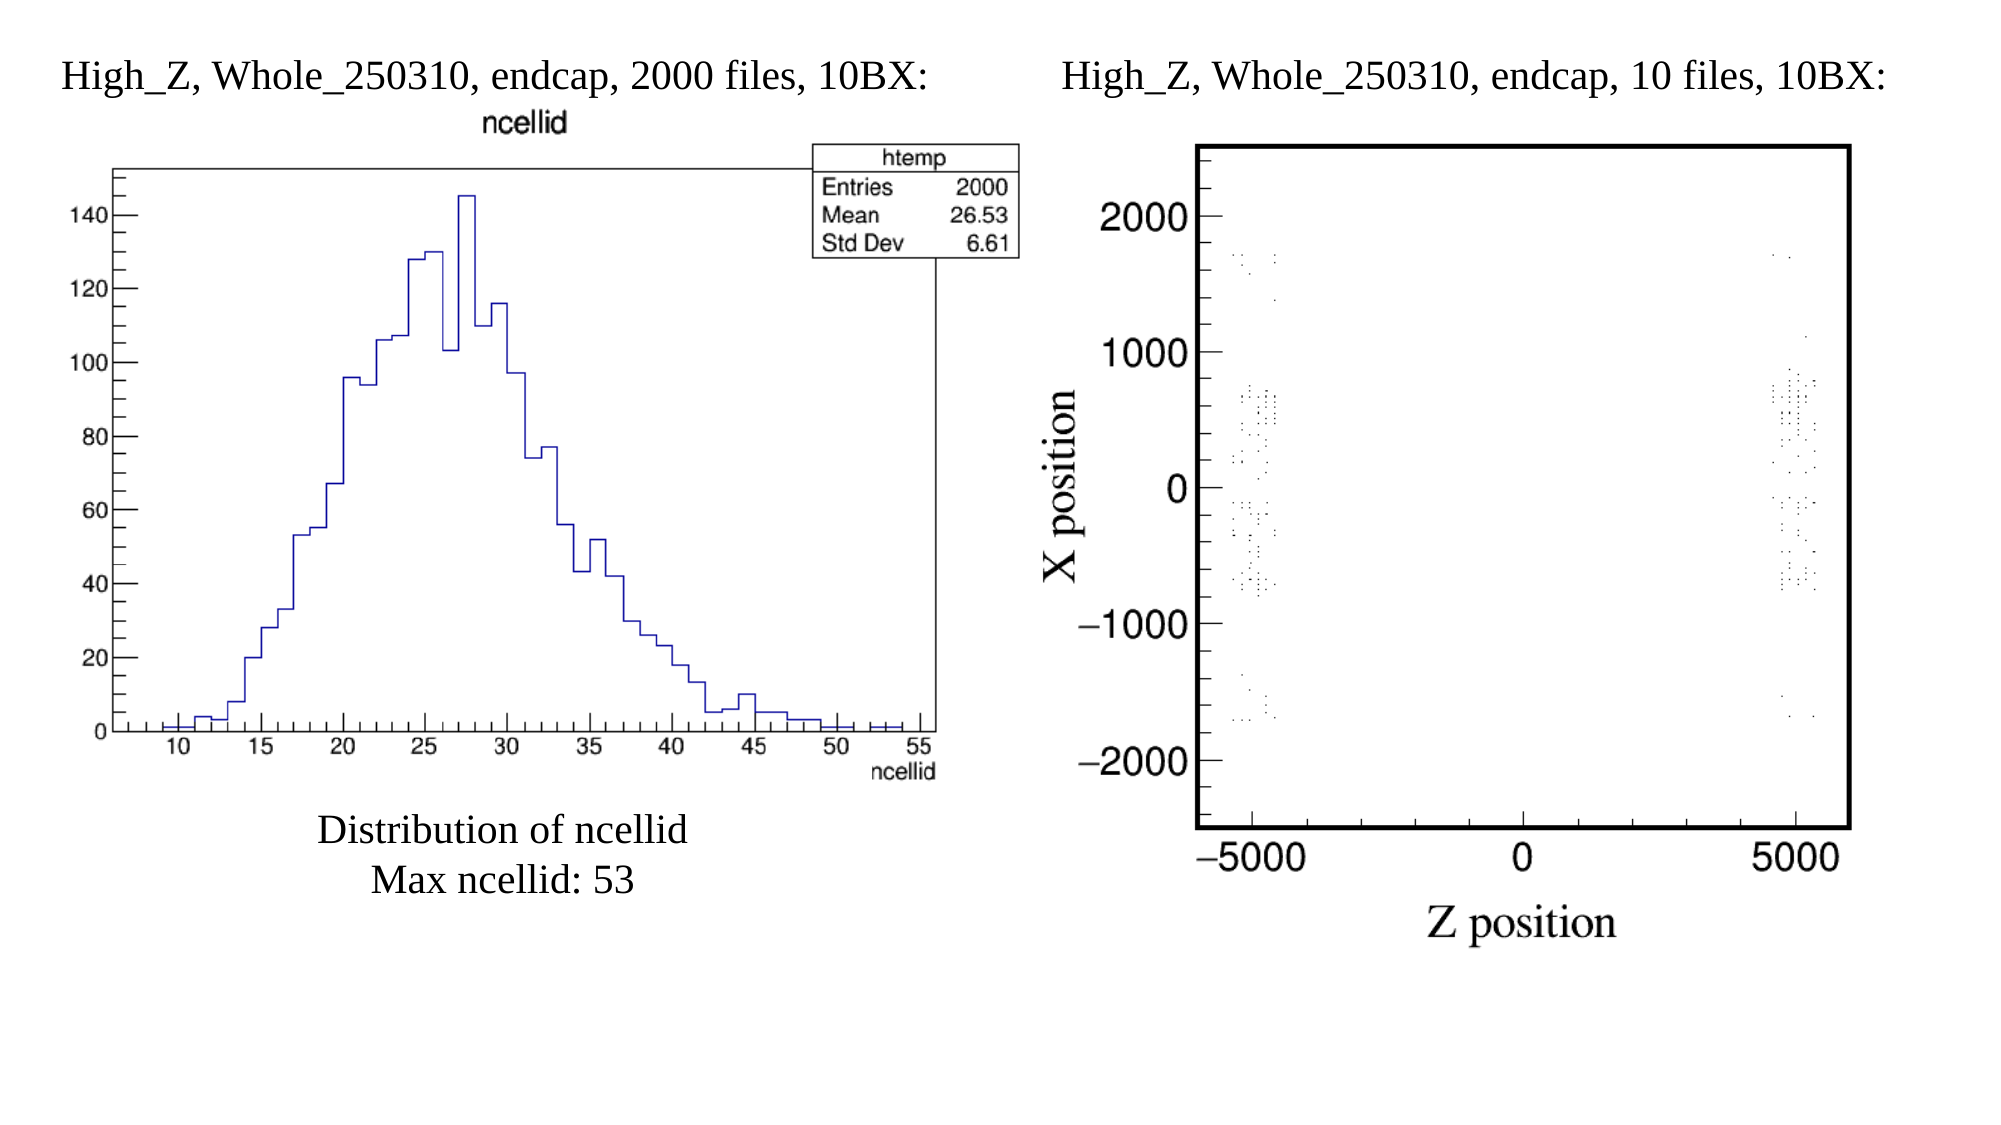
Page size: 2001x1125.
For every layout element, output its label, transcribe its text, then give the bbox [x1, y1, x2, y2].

text_box High_Z, Whole_250310, endcap, 10 files, 10BX: [1046, 40, 2000, 105]
text_box High_Z, Whole_250310, endcap, 2000 files, 10BX: [46, 40, 1000, 105]
text_box Distribution of ncellid Max ncellid: 53 [5, 794, 998, 910]
picture [14, 105, 2000, 956]
